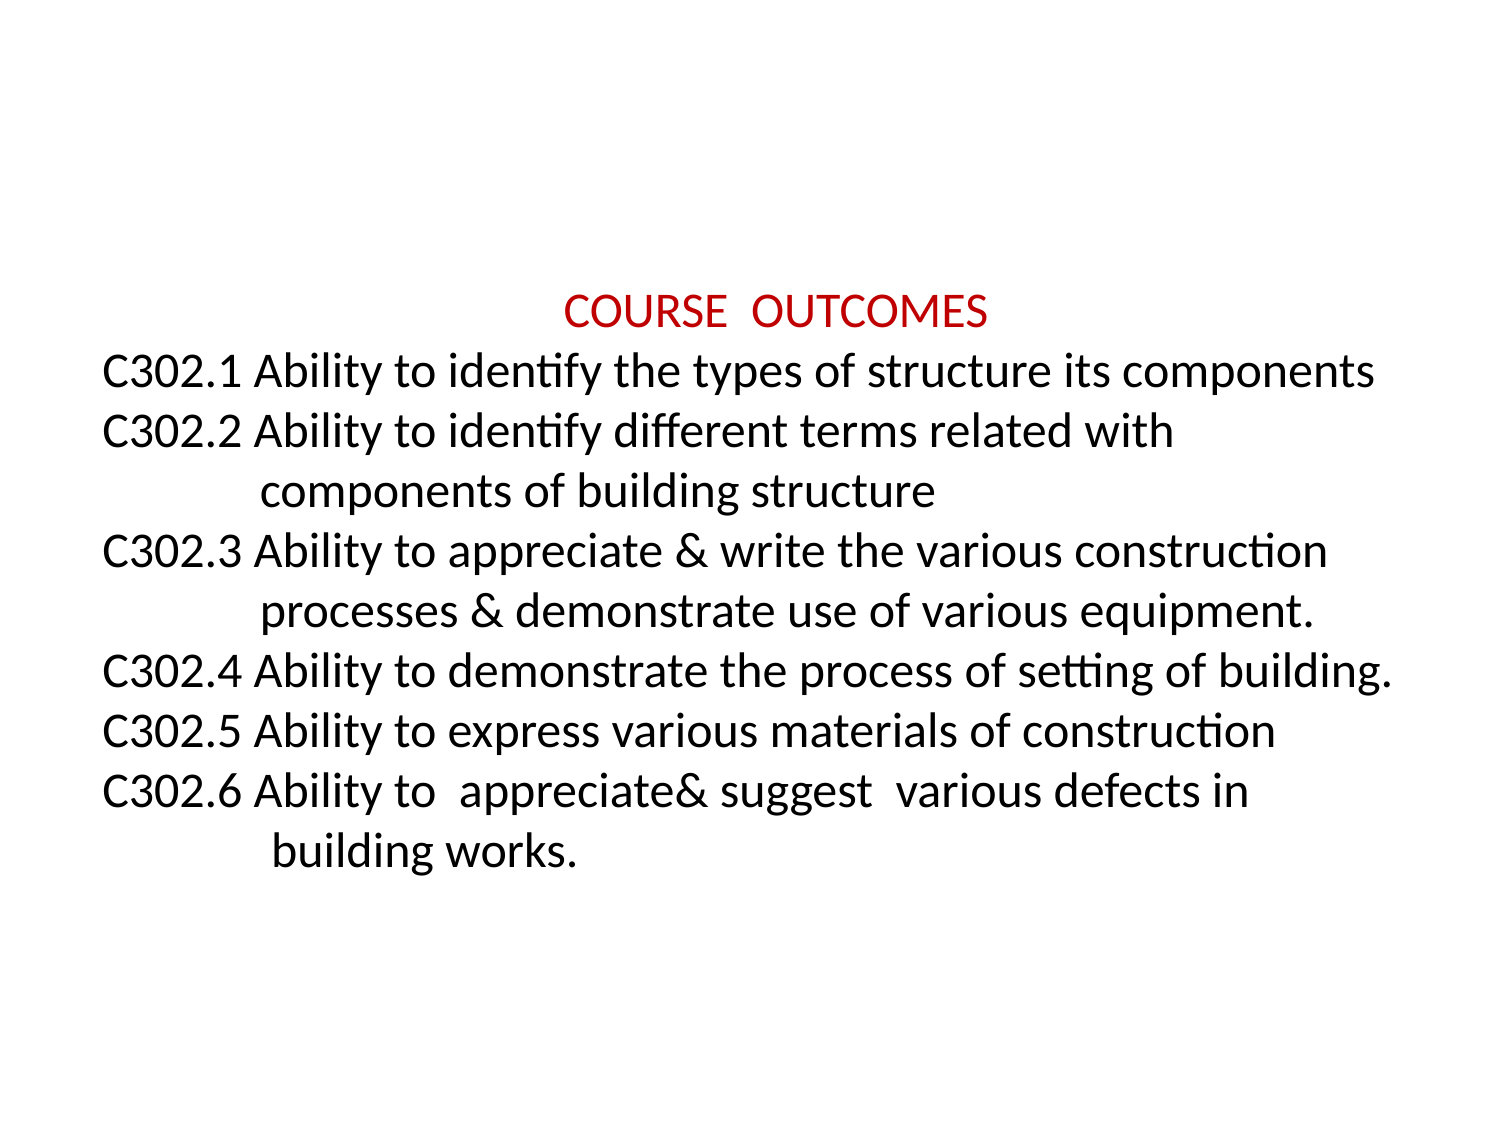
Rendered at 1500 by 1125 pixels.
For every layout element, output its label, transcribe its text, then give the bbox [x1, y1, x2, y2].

text_box COURSE OUTCOMES C302.1 Ability to identify the types of structure its components C302.2 Ability to identify different terms related with components of building structure C302.3 Ability to appreciate & write the various construction processes & demonstrate use of various equipment. C302.4 Ability to demonstrate the process of setting of building. C302.5 Ability to express various materials of construction C302.6 Ability to appreciate& suggest various defects in building works. [87, 149, 1413, 885]
